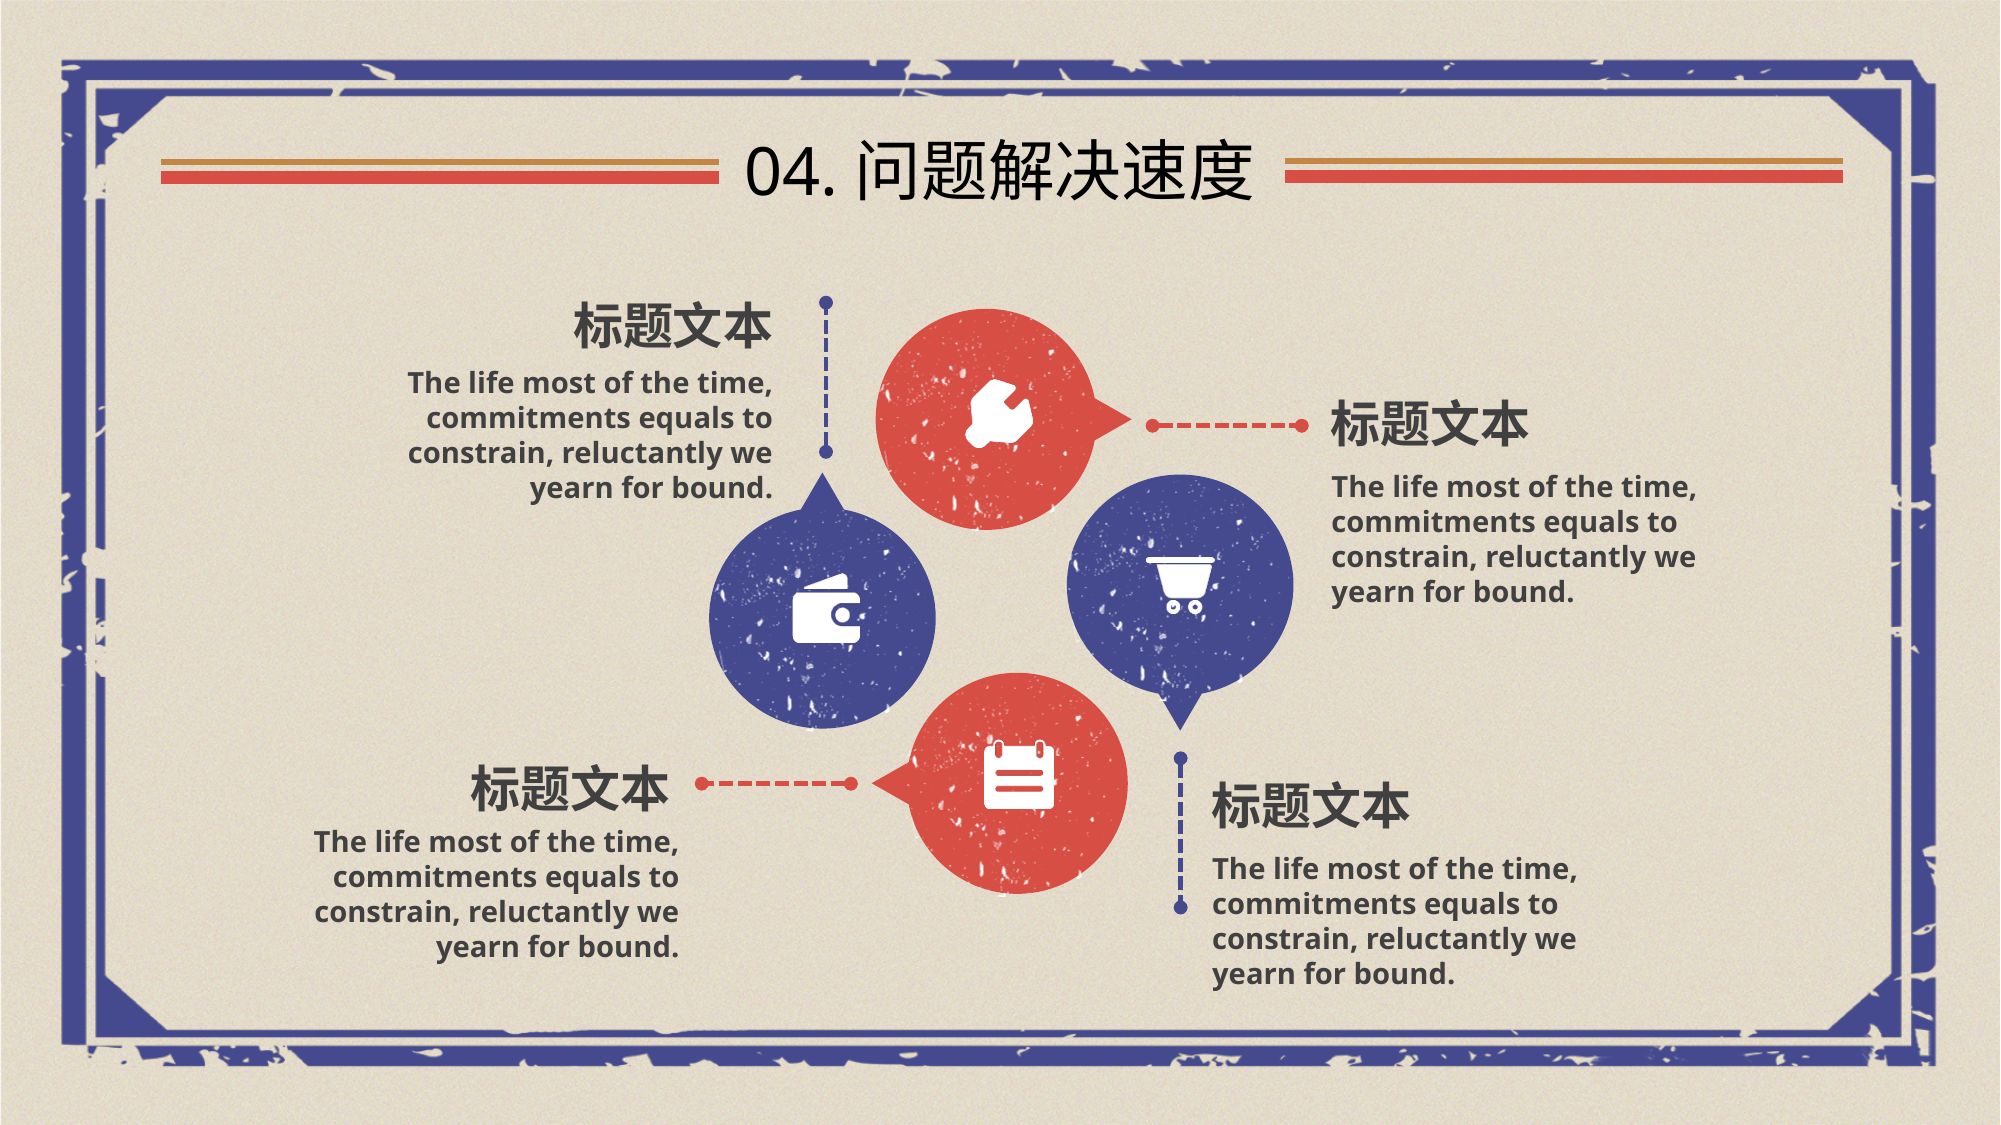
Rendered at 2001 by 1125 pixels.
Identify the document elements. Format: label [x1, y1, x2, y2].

text_box [1196, 775, 1673, 1000]
text_box [161, 161, 719, 178]
text_box [312, 295, 788, 514]
text_box [1316, 393, 1793, 618]
text_box [1063, 474, 1294, 908]
text_box [701, 672, 1063, 898]
picture [3, 0, 2000, 1125]
text_box [218, 758, 695, 973]
text_box [709, 302, 937, 732]
text_box [1285, 160, 1843, 177]
text_box [937, 308, 1302, 532]
